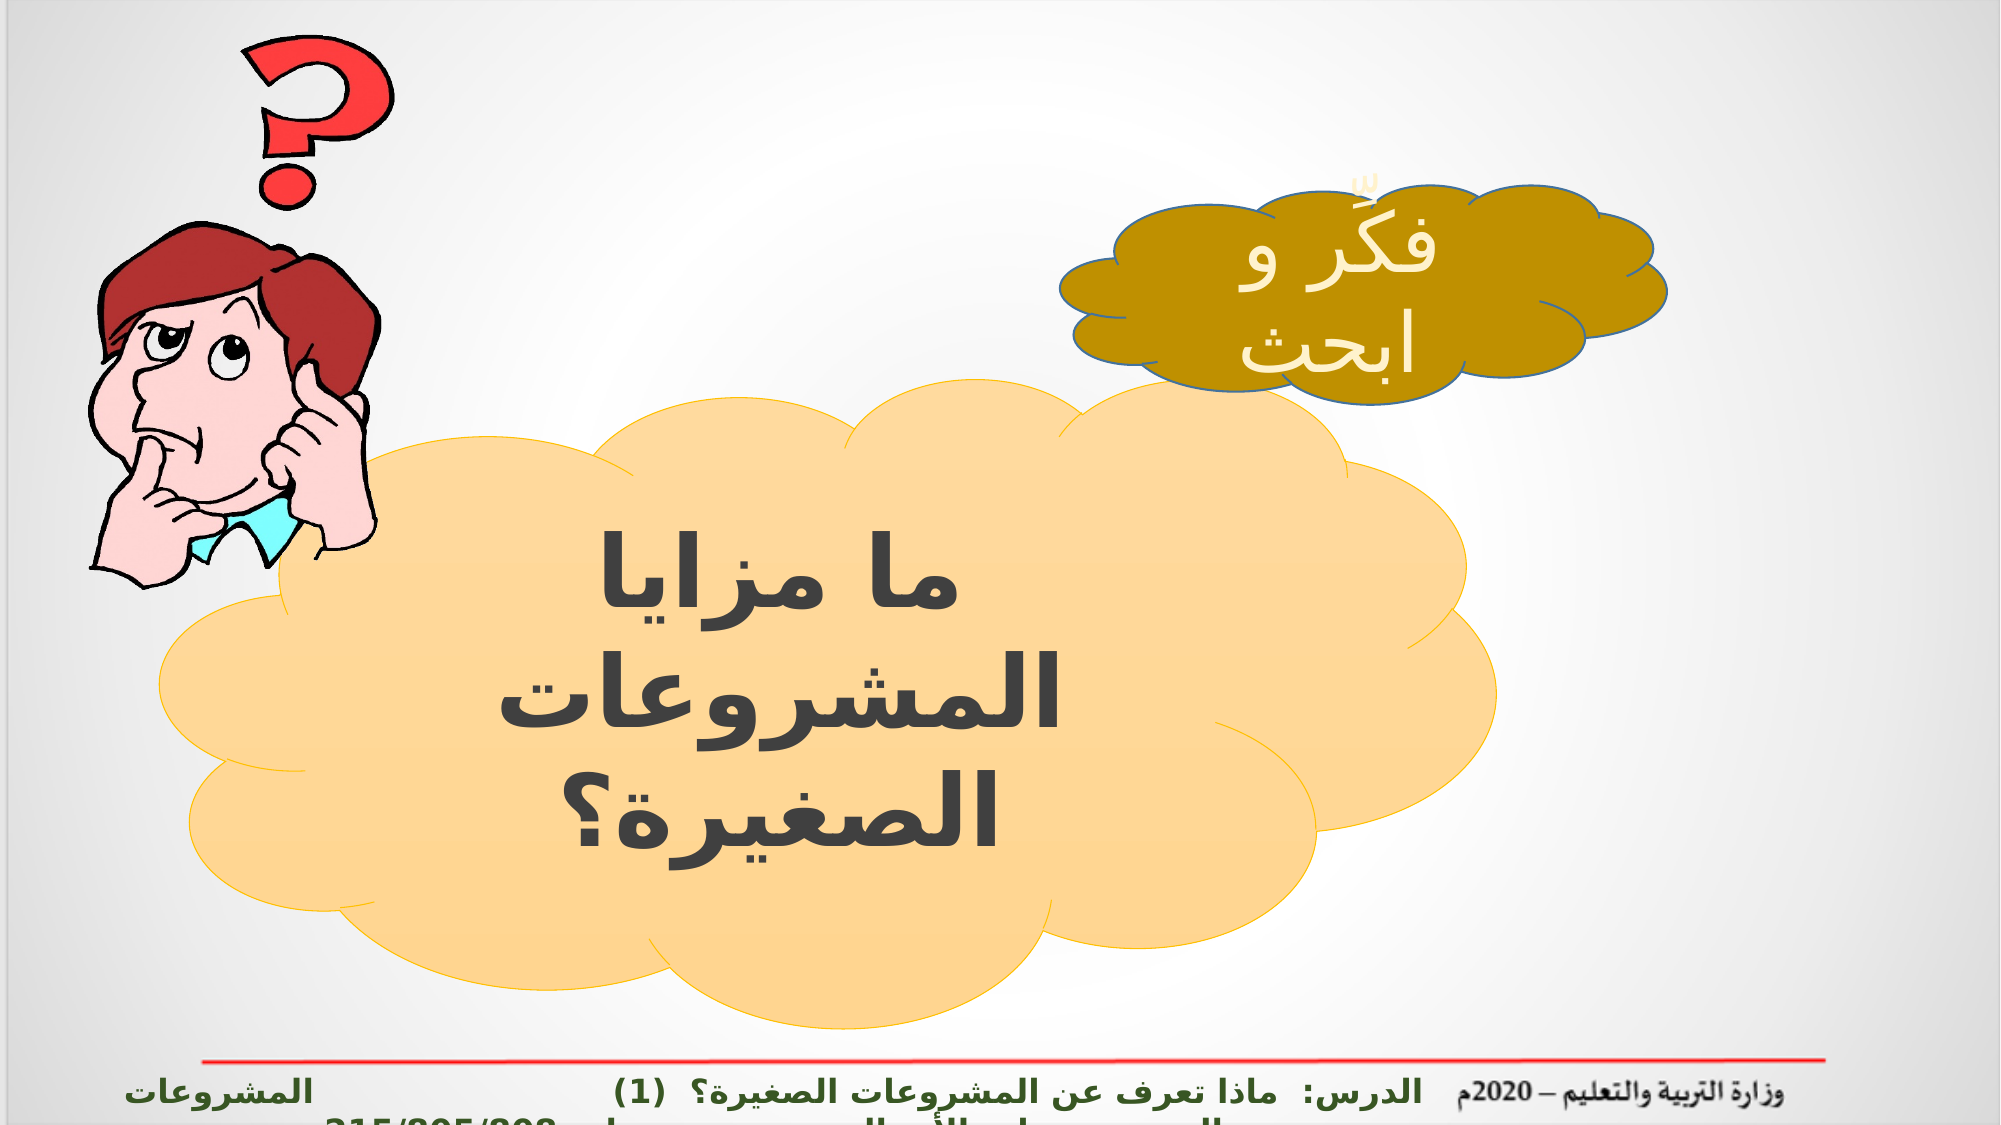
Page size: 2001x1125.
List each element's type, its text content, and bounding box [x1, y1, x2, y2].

text_box ما مزايا المشروعات الصغيرة؟ [158, 379, 1497, 1030]
picture [0, 0, 2001, 1125]
text_box الدرس: ماذا تعرف عن المشروعات الصغيرة؟ (1) المشروعات الصغيرة وريادة الأعمال ادر 215/805/808 [107, 1062, 1441, 1125]
text_box فكِّر و ابحث [1058, 184, 1668, 406]
